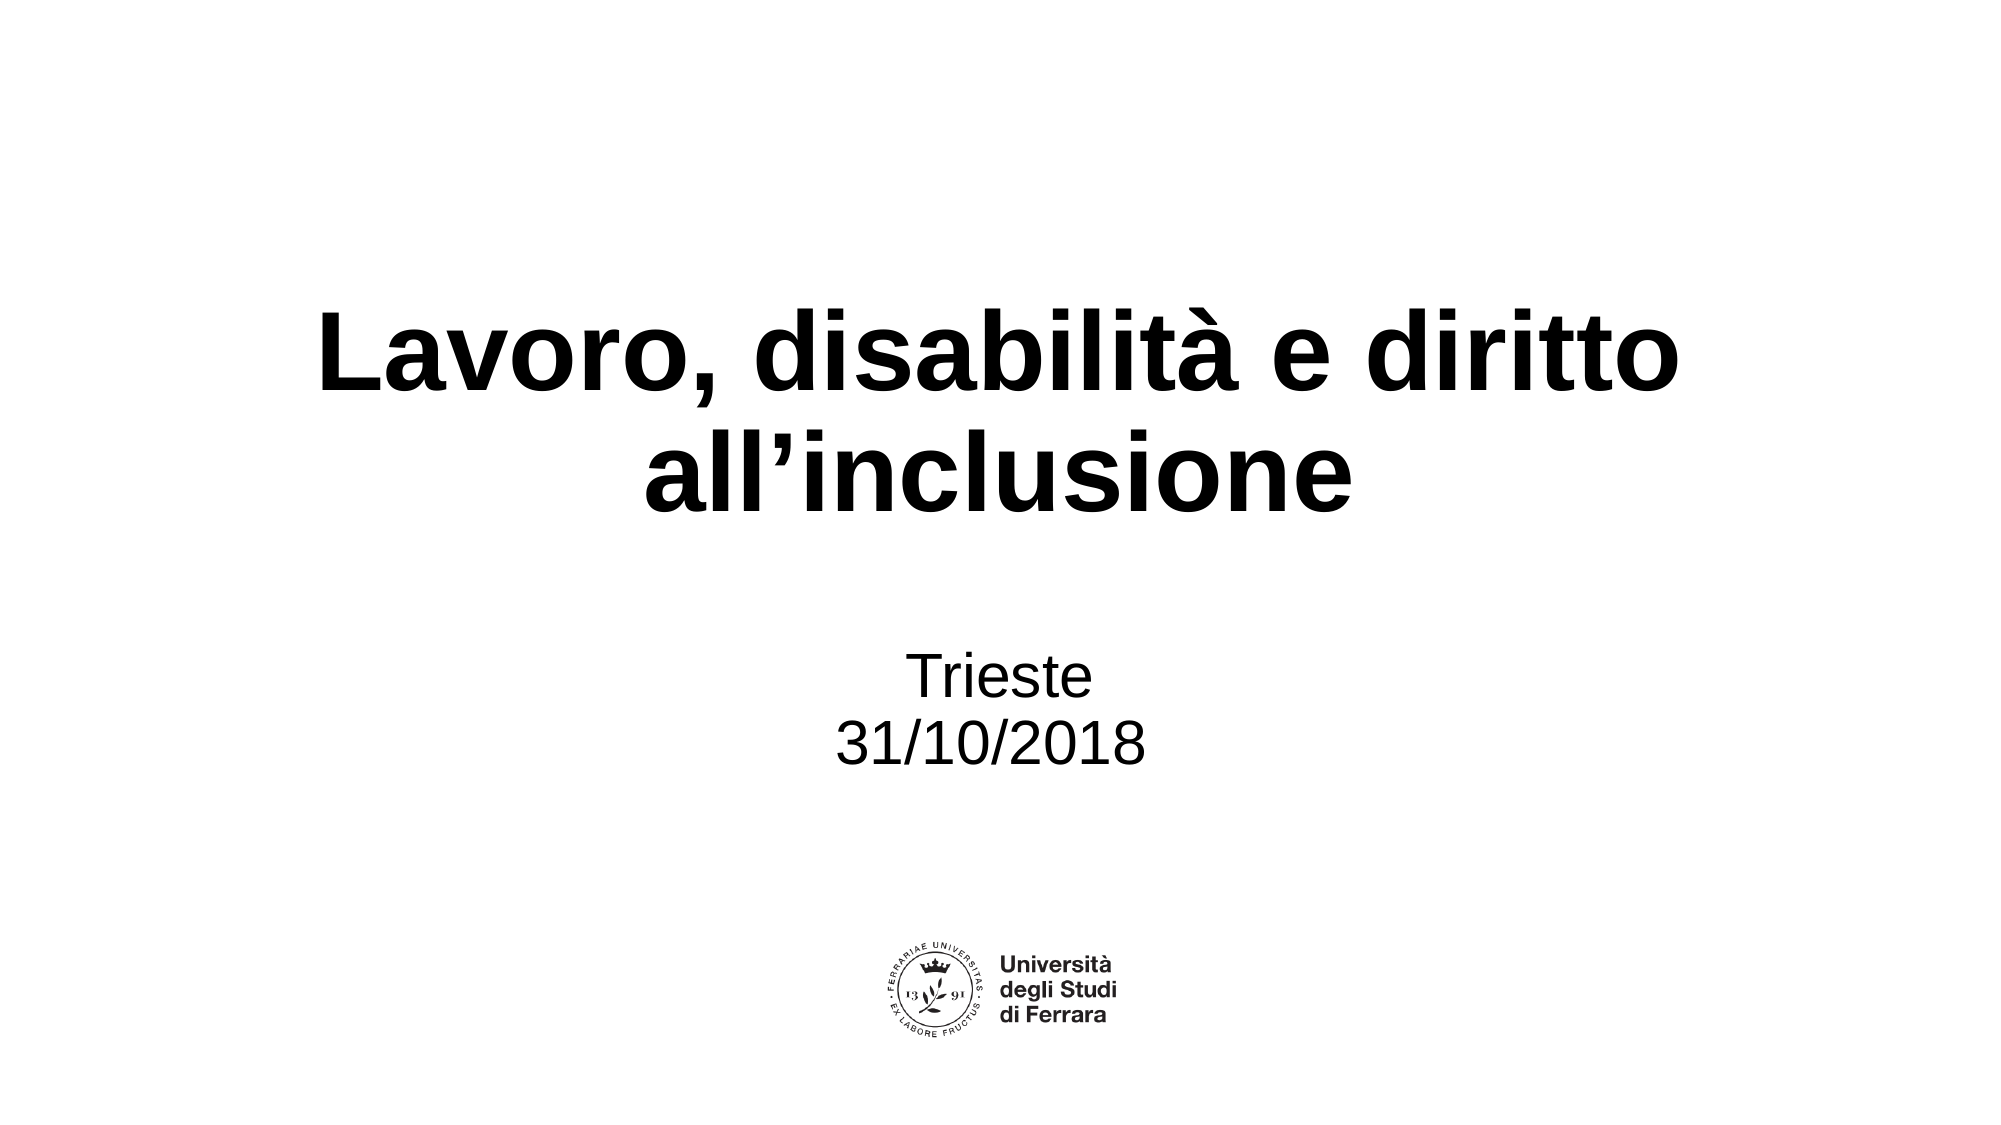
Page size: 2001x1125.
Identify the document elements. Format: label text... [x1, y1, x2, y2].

text_box Trieste 31/10/2018 [409, 563, 1591, 859]
title Lavoro, disabilità e diritto all’inclusione [113, 266, 1886, 563]
picture [863, 919, 1142, 1058]
